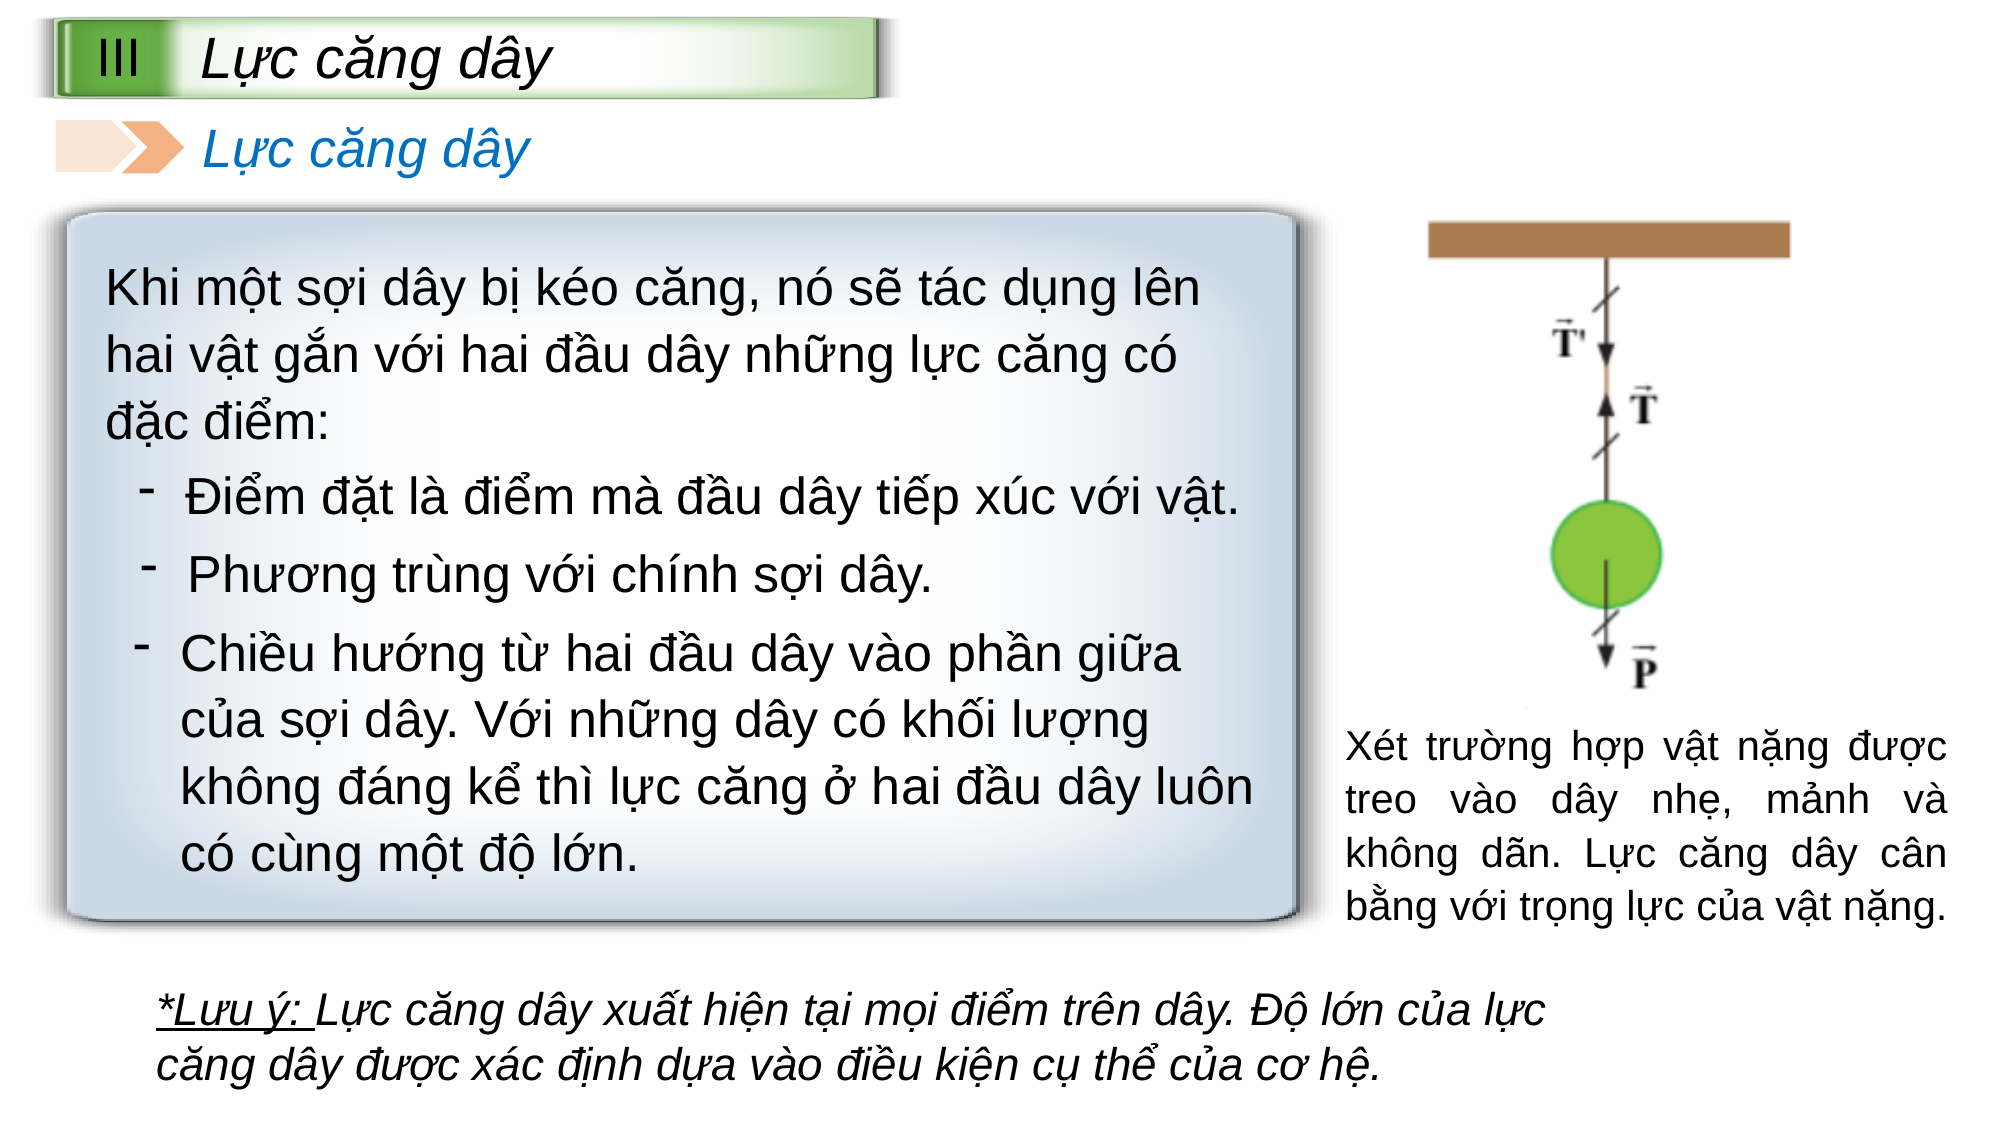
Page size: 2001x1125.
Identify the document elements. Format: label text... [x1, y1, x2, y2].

text_box Xét trường hợp vật nặng được treo vào dây nhẹ, mảnh và không dãn. Lực căng dây cân bằng với trọng lực của vật nặng. [1338, 707, 1963, 937]
picture [1406, 190, 1806, 709]
text_box *Lưu ý: Lực căng dây xuất hiện tại mọi điểm trên dây. Độ lớn của lực căng dây được xác định dựa vào điều kiện cụ thể của cơ hệ. [141, 972, 1630, 1098]
picture [30, 198, 1338, 937]
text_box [0, 10, 1407, 100]
text_box Lực căng dây [187, 105, 988, 186]
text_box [55, 119, 185, 174]
